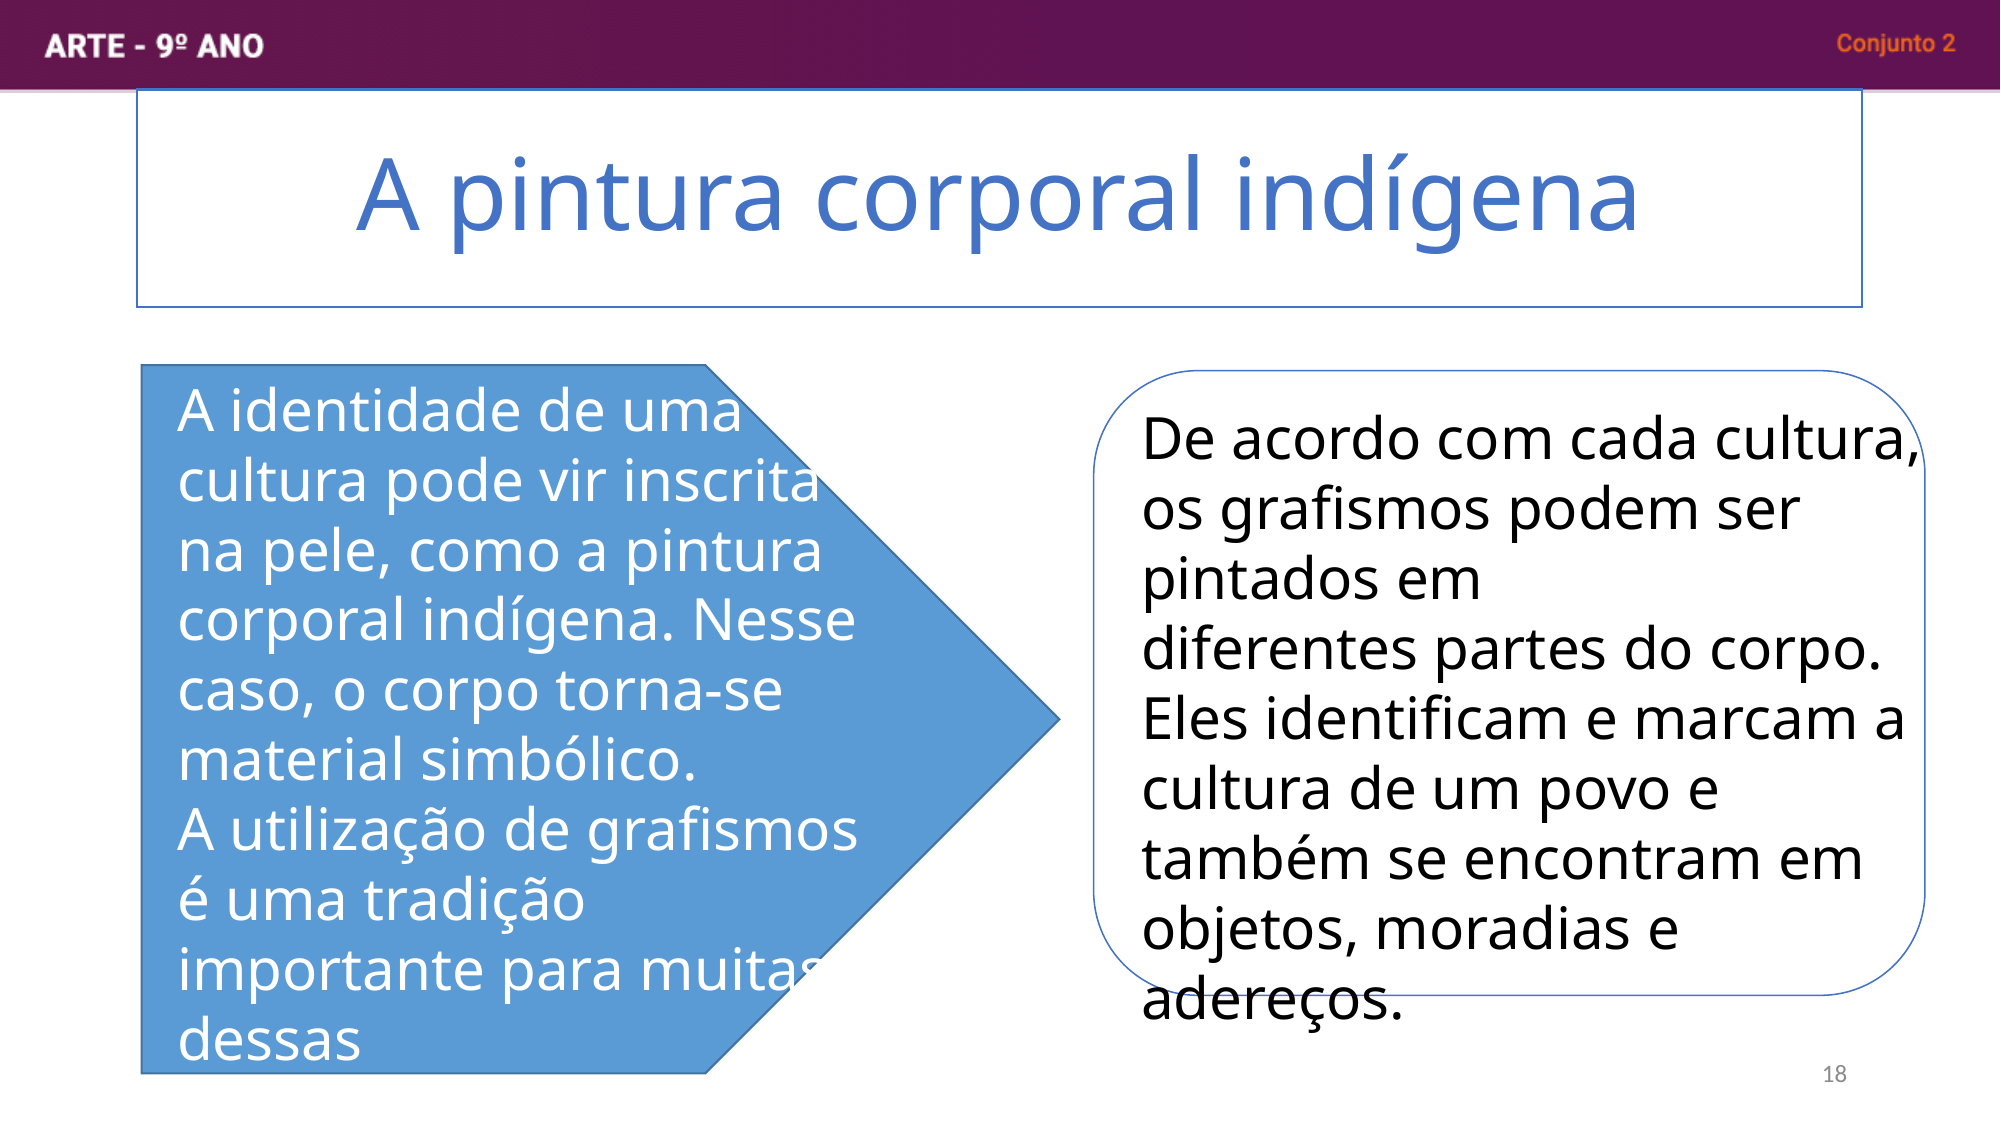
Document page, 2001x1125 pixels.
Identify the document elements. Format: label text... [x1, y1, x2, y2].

text_box [1132, 370, 1887, 394]
text_box [913, 571, 1061, 868]
text_box [1093, 399, 1126, 967]
text_box [140, 364, 707, 1075]
picture [0, 0, 2000, 93]
text_box De acordo com cada cultura, os grafismos podem ser pintados em diferentes partes do corpo. Eles identificam e marcam a cultura de um povo e também se encontram em objetos, moradias e adereços. [1126, 394, 1953, 1039]
text_box A identidade de uma cultura pode vir inscrita na pele, como a pintura corporal indígena. Nesse caso, o corpo torna-se material simbólico. A utilização de grafismos é uma tradição importante para muitas dessas etnias. [162, 365, 913, 1125]
text_box A pintura corporal indígena [136, 93, 1863, 308]
slide_number 18 [1412, 1042, 1863, 1103]
